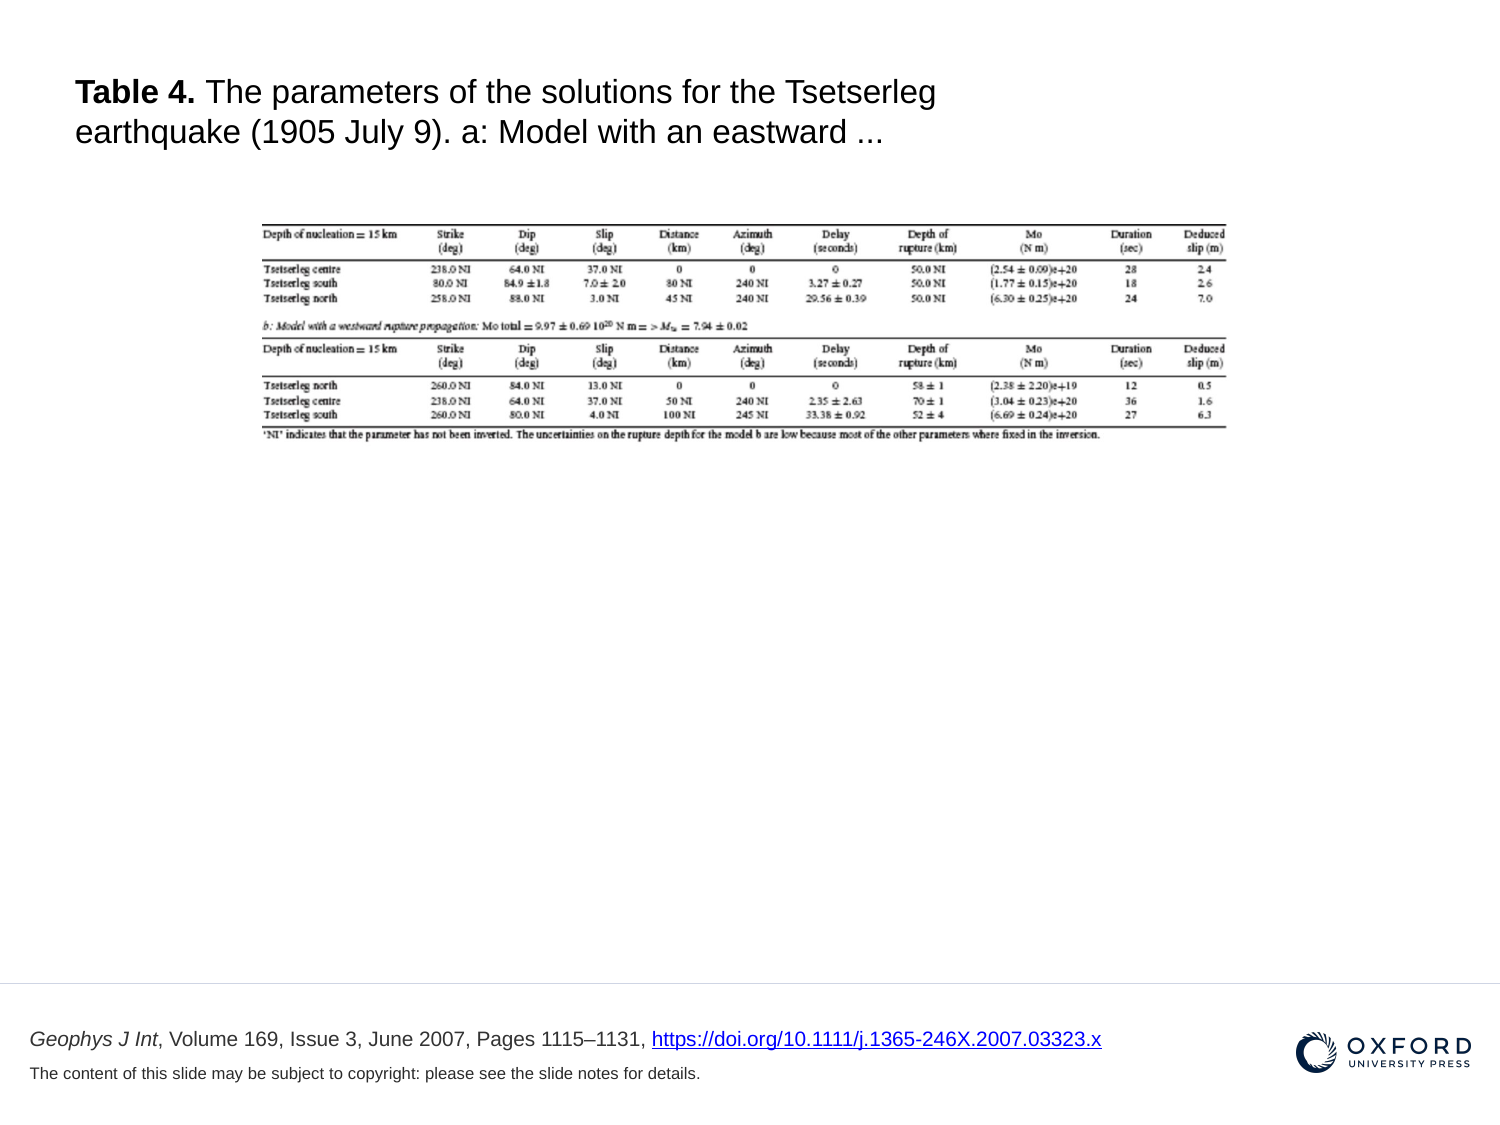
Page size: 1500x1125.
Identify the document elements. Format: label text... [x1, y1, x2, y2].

footer Geophys J Int, Volume 169, Issue 3, June 2007, Pages 1115–1131, https://doi.org/10.1111/j.1365-246X.2007.03323.x The content of this slide may be subject to copyright: please see the slide notes for details. [0, 983, 1260, 1125]
picture [1296, 1032, 1471, 1073]
picture [262, 224, 1238, 452]
title Table 4. The parameters of the solutions for the Tsetserleg earthquake (1905 July 9). a: Model with an eastward ... [75, 69, 1078, 171]
